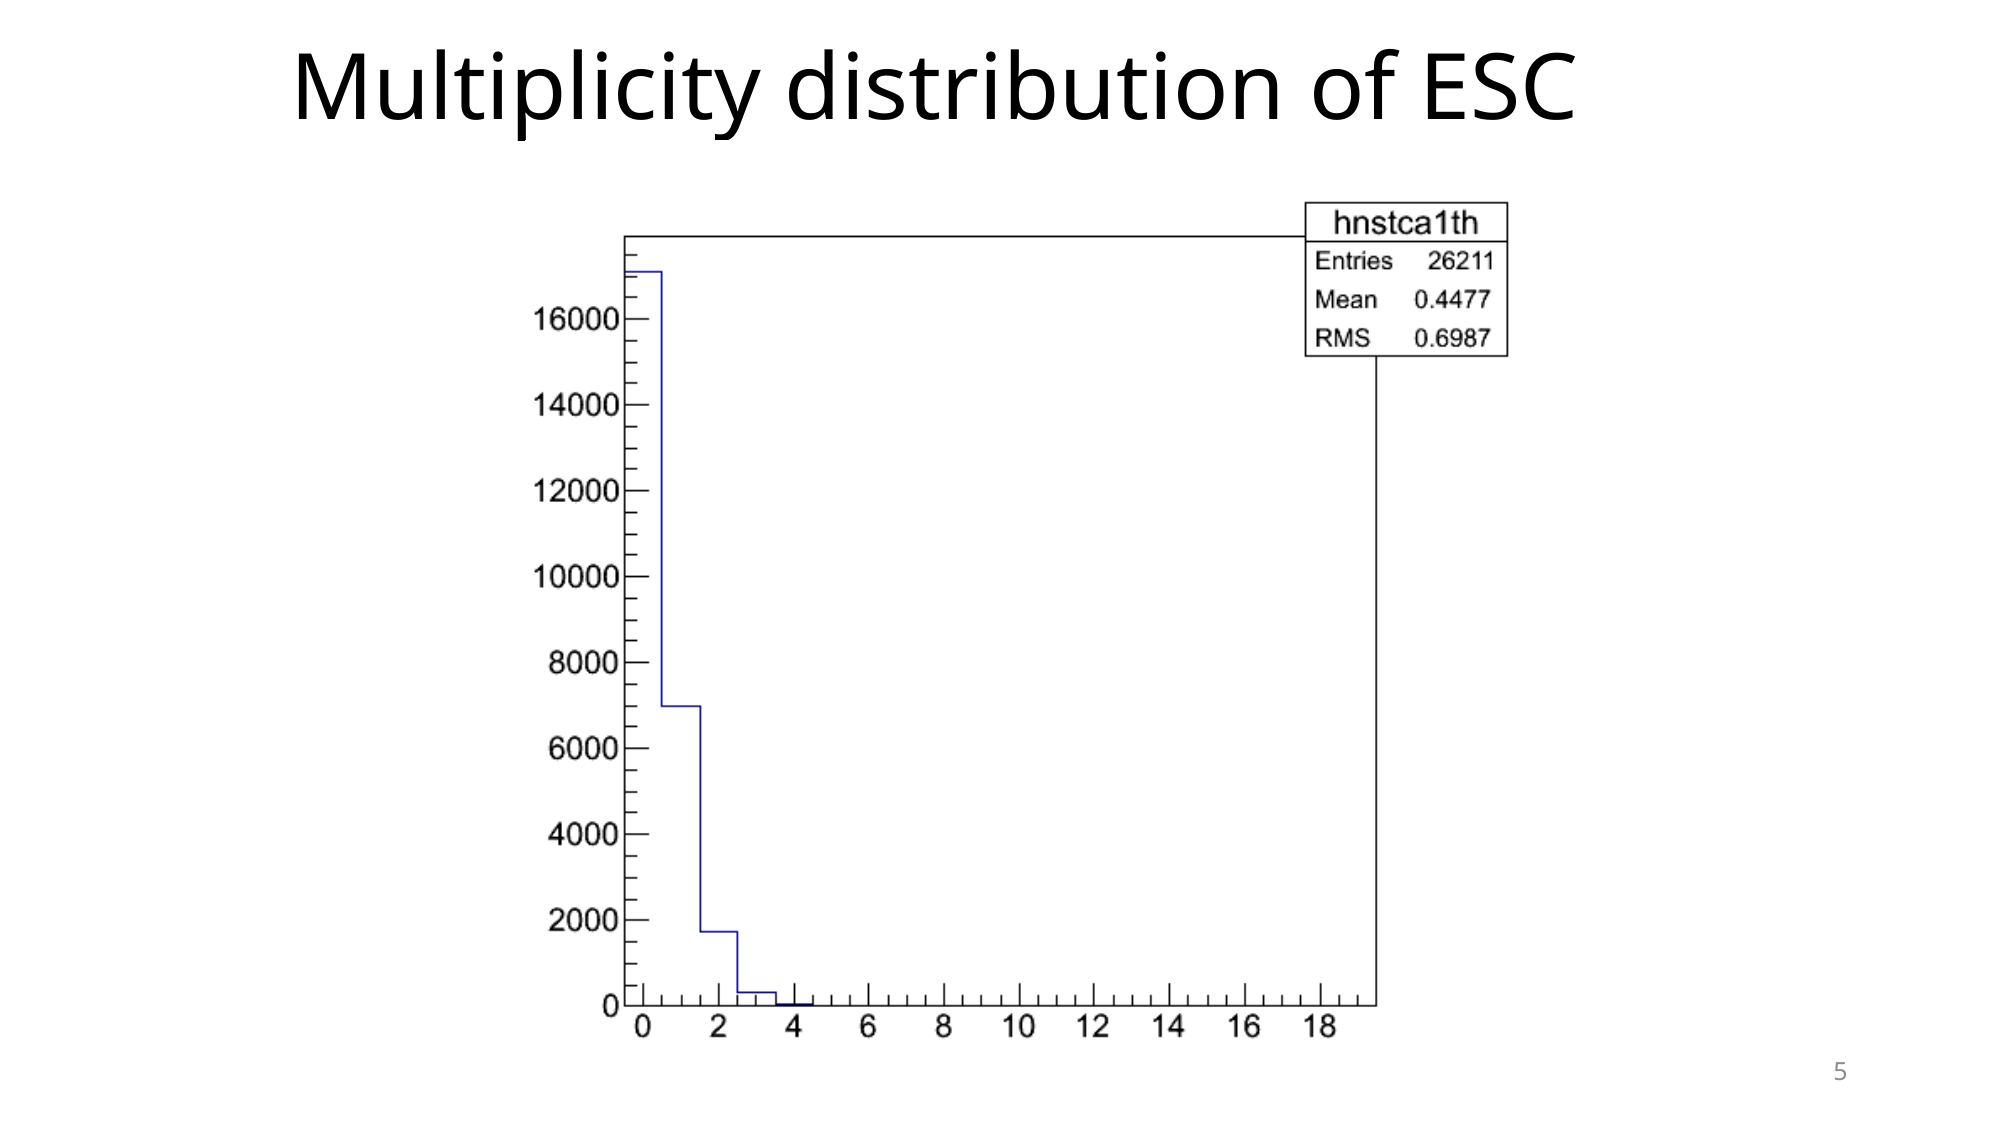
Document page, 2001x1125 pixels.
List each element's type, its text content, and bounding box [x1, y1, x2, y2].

picture [524, 140, 1527, 1103]
slide_number 5 [1527, 1042, 1863, 1103]
title Multiplicity distribution of ESC [275, 0, 2000, 199]
